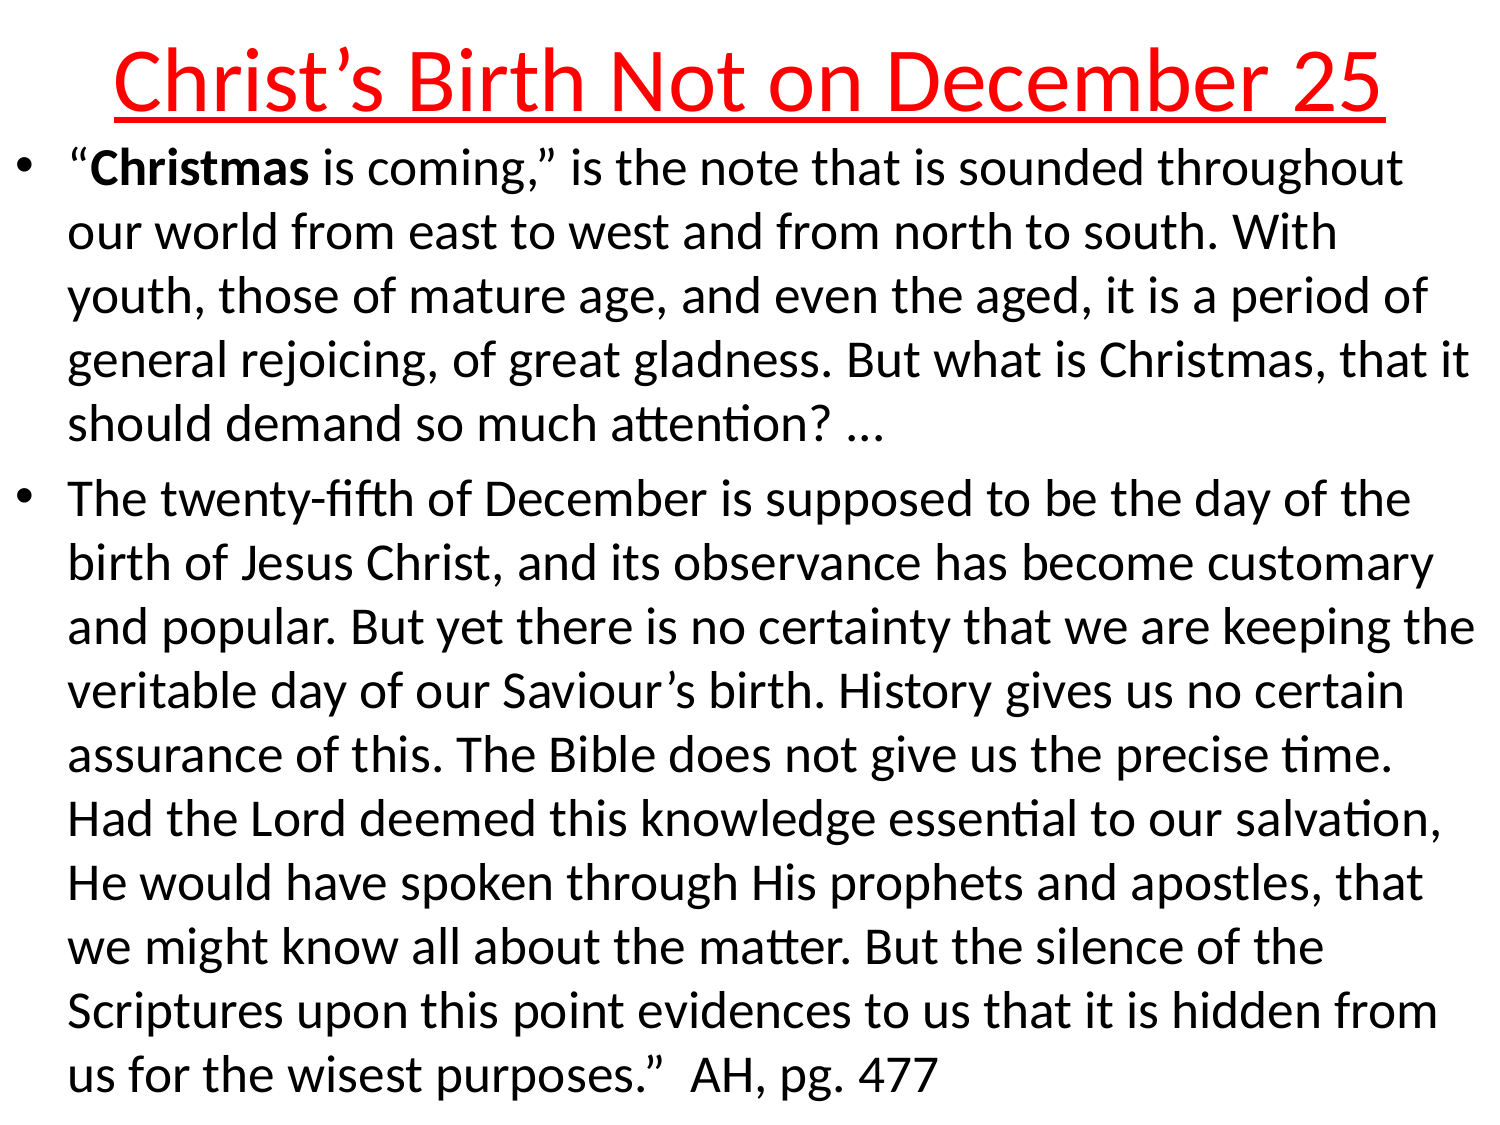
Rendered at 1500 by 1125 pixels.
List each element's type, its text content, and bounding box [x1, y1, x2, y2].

title Christ’s Birth Not on December 25 [75, 0, 1425, 125]
list “Christmas is coming,” is the note that is sounded throughout our world from east to west and from north to south. With youth, those of mature age, and even the aged, it is a period of general rejoicing, of great gladness. But what is Christmas, that it should demand so much attention? ... The twenty-fifth of December is supposed to be the day of the birth of Jesus Christ, and its observance has become customary and popular. But yet there is no certainty that we are keeping the veritable day of our Saviour’s birth. History gives us no certain assurance of this. The Bible does not give us the precise time. Had the Lord deemed this knowledge essential to our salvation, He would have spoken through His prophets and apostles, that we might know all about the matter. But the silence of the Scriptures upon this point evidences to us that it is hidden from us for the wisest purposes.” AH, pg. 477 [0, 125, 1500, 1125]
